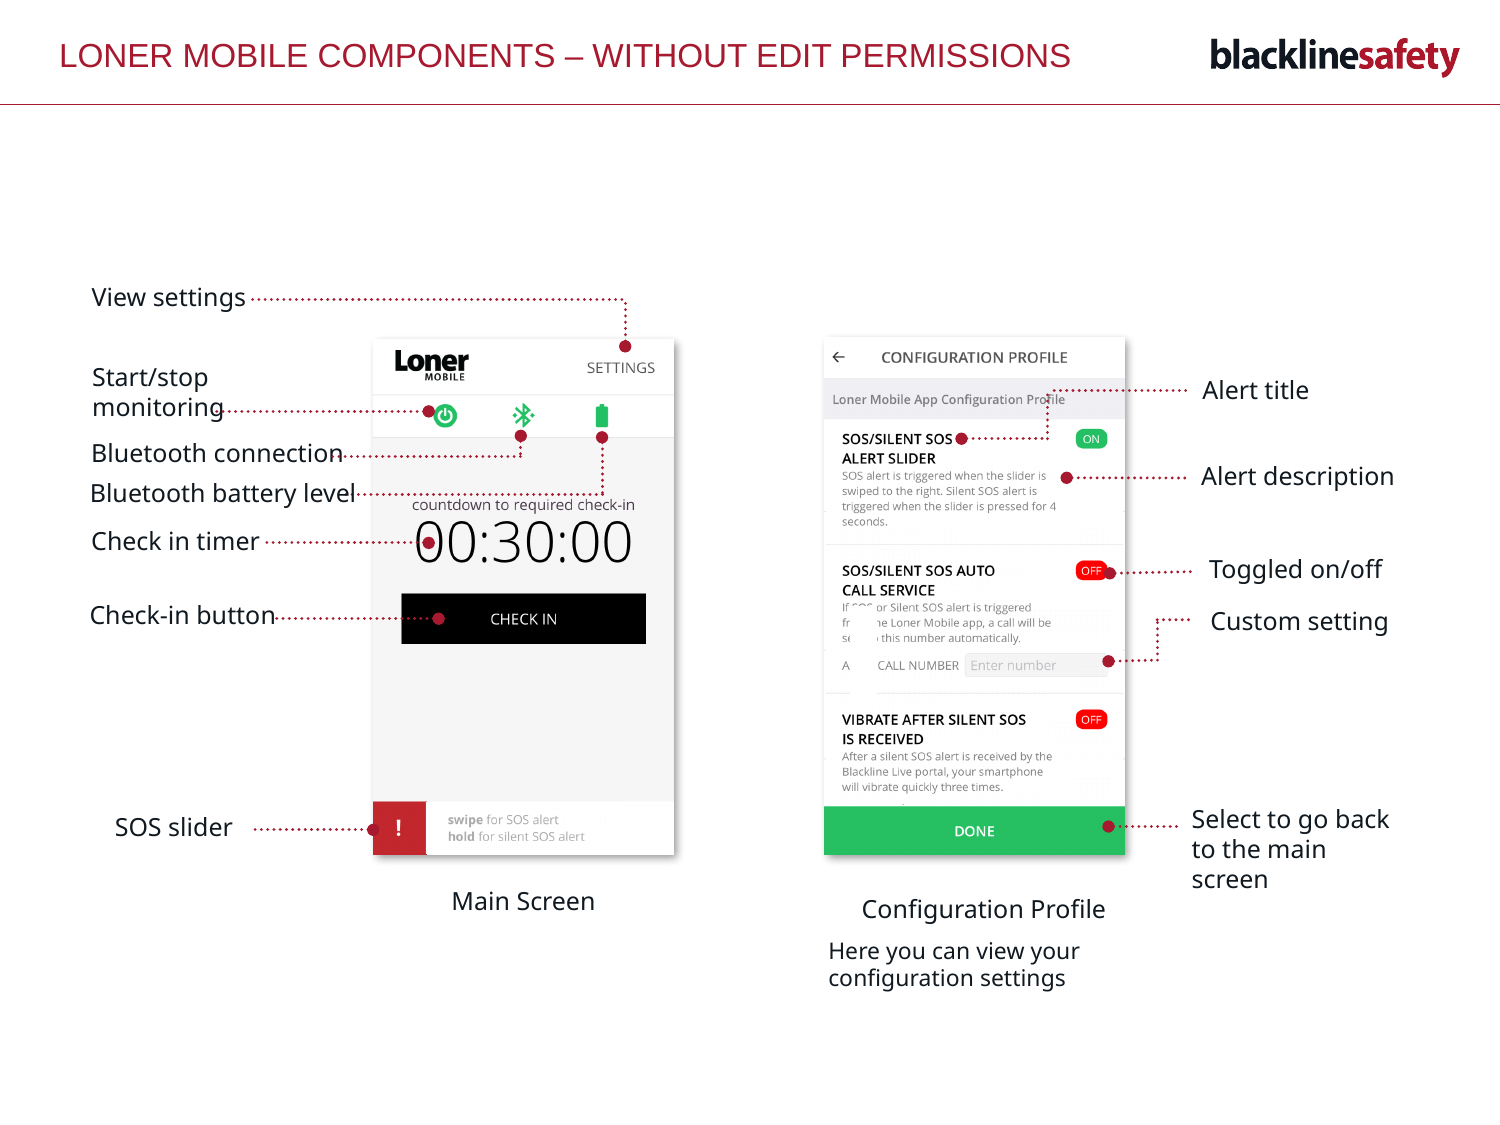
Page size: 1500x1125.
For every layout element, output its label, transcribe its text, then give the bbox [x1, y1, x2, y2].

text_box Alert title [1187, 367, 1500, 412]
text_box Select to go back to the main screen [1176, 796, 1425, 901]
text_box Bluetooth battery level [75, 469, 373, 515]
picture [1211, 38, 1460, 78]
text_box View settings [76, 274, 544, 320]
text_box Toggled on/off [1194, 546, 1500, 592]
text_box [824, 337, 1125, 855]
text_box SOS slider [100, 803, 373, 849]
title LONER MOBILE COMPONENTS – WITHOUT EDIT PERMISSIONS [44, 19, 1138, 95]
text_box Bluetooth connection [76, 430, 373, 469]
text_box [373, 339, 675, 855]
text_box Custom setting [1195, 598, 1500, 643]
text_box Alert description [1186, 453, 1500, 499]
text_box Check in timer [76, 517, 373, 563]
text_box Main Screen [363, 878, 684, 924]
text_box Check-in button [74, 591, 373, 637]
text_box Configuration Profile Here you can view your configuration settings [813, 886, 1155, 999]
text_box Start/stop monitoring [77, 354, 319, 429]
